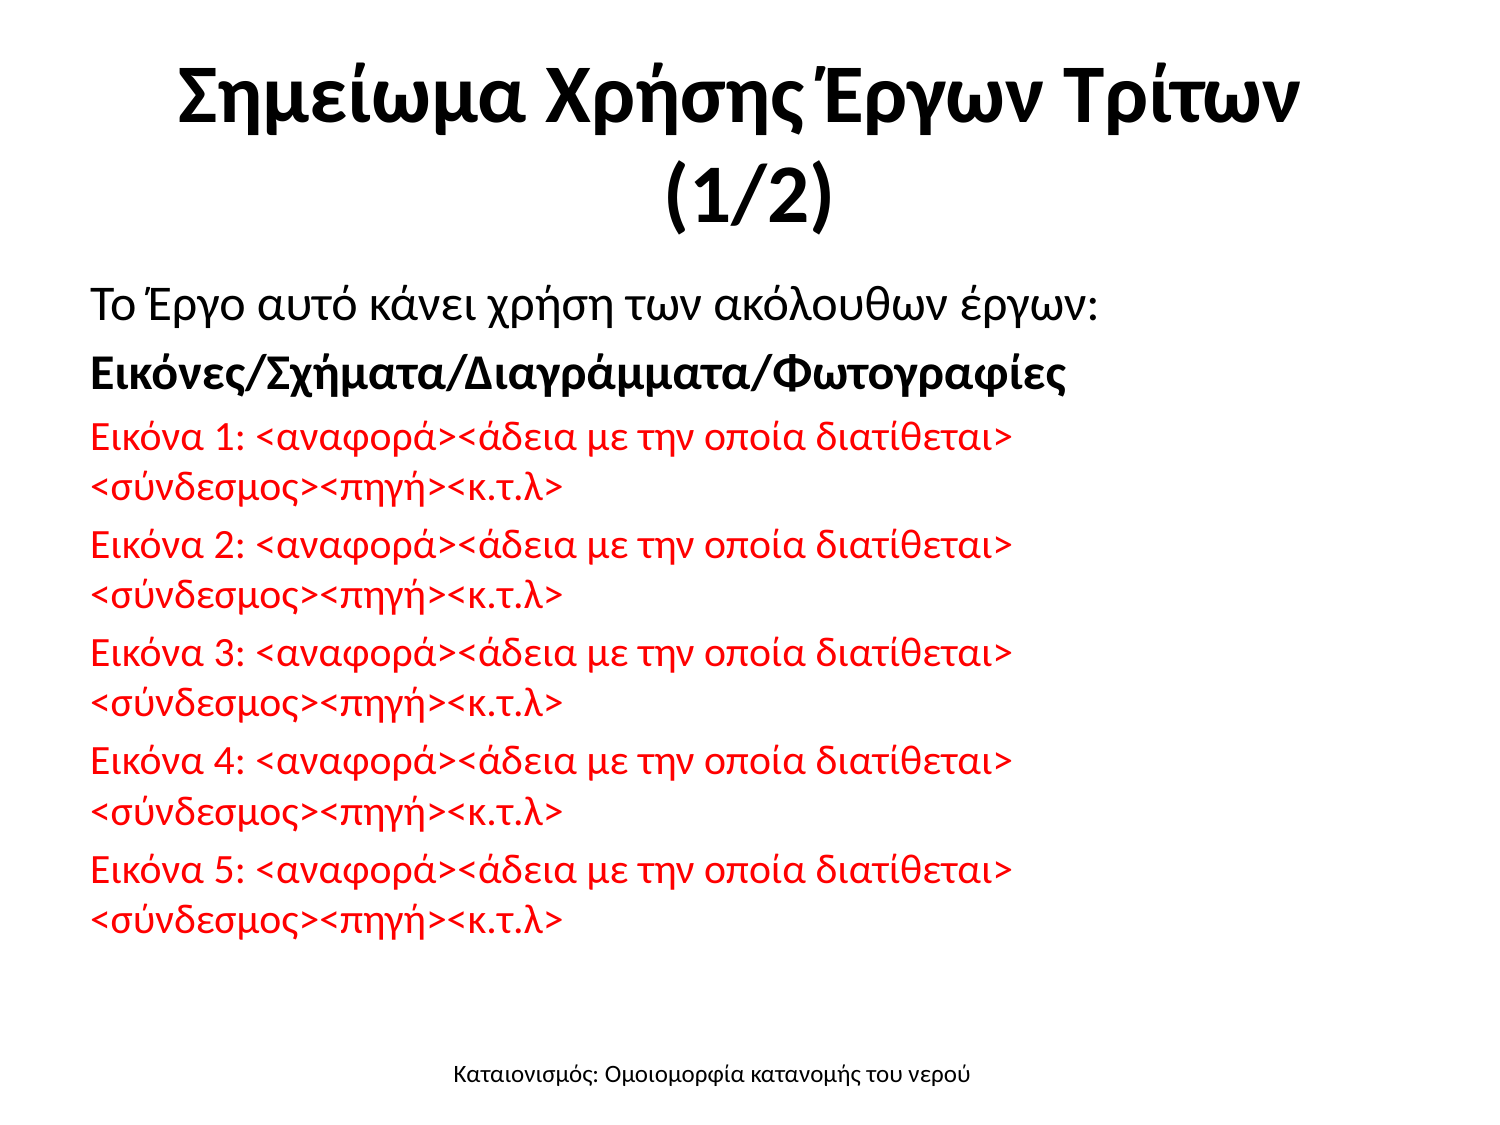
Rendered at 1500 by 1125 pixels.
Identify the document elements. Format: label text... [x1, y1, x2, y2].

list Το Έργο αυτό κάνει χρήση των ακόλουθων έργων: Εικόνες/Σχήματα/Διαγράμματα/Φωτογραφίες Εικόνα 1: <αναφορά><άδεια με την οποία διατίθεται> <σύνδεσμος><πηγή><κ.τ.λ> Εικόνα 2: <αναφορά><άδεια με την οποία διατίθεται> <σύνδεσμος><πηγή><κ.τ.λ> Εικόνα 3: <αναφορά><άδεια με την οποία διατίθεται> <σύνδεσμος><πηγή><κ.τ.λ> Εικόνα 4: <αναφορά><άδεια με την οποία διατίθεται> <σύνδεσμος><πηγή><κ.τ.λ> Εικόνα 5: <αναφορά><άδεια με την οποία διατίθεται> <σύνδεσμος><πηγή><κ.τ.λ> [75, 262, 1425, 1005]
title Σημείωμα Χρήσης Έργων Τρίτων (1/2) [75, 45, 1425, 233]
